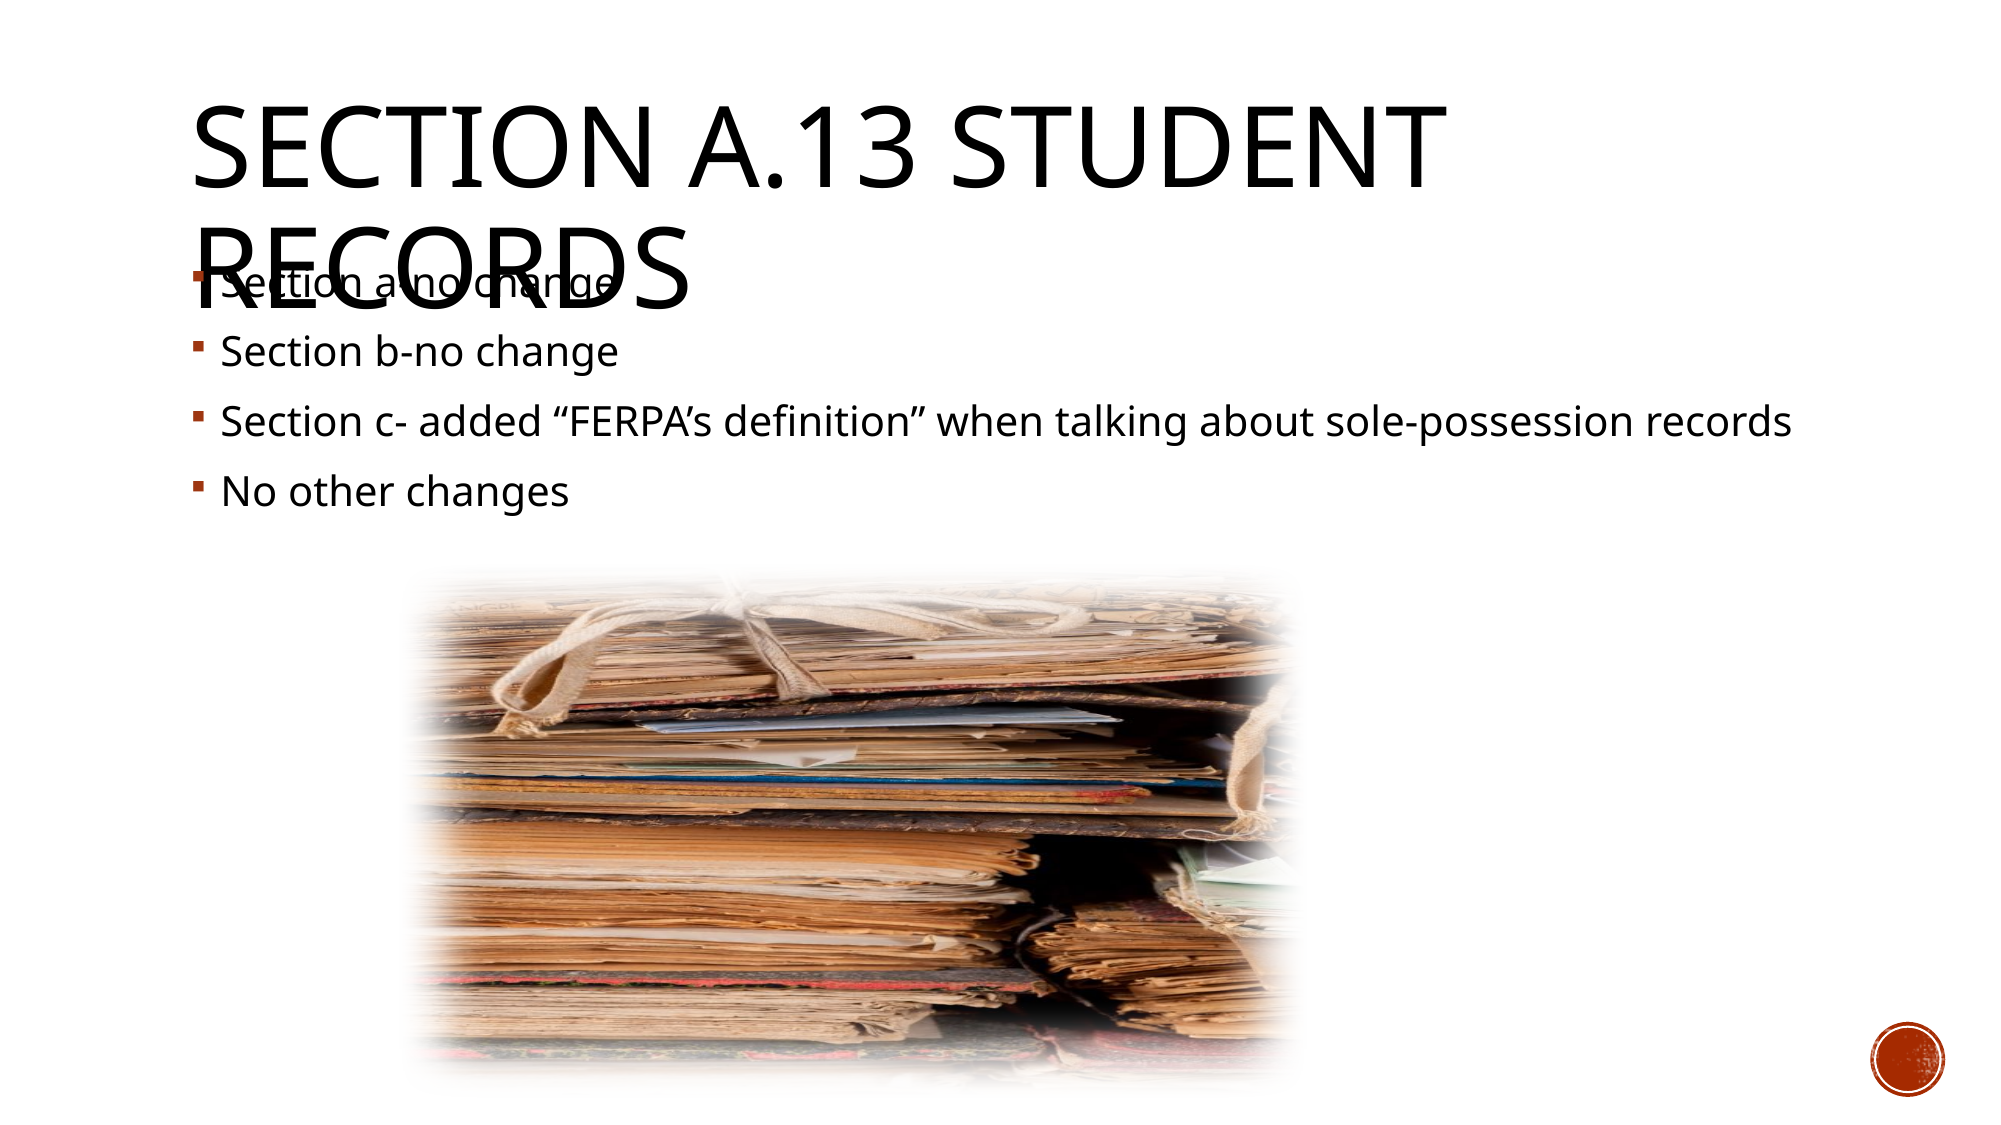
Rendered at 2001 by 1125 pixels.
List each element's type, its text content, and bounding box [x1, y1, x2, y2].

picture [400, 566, 1307, 1097]
list Section a-no change Section b-no change Section c- added “FERPA’s definition” when talking about sole-possession records No other changes [175, 253, 1826, 1013]
title Section a.13 student records [175, 79, 1826, 253]
